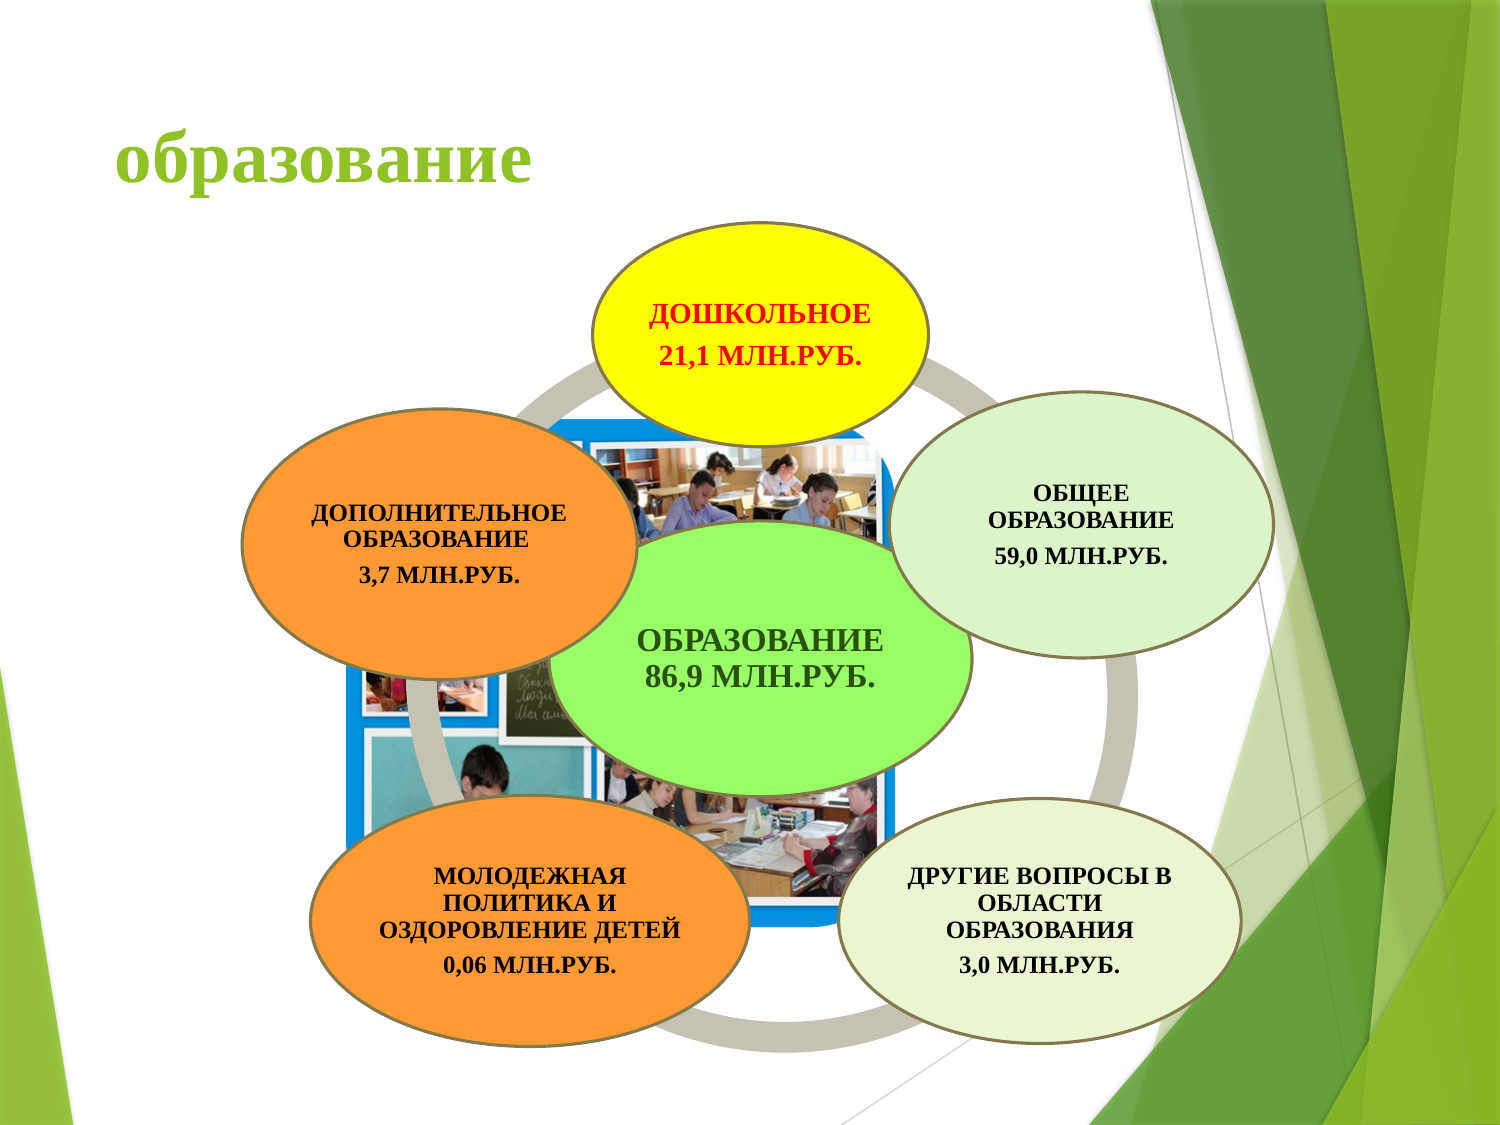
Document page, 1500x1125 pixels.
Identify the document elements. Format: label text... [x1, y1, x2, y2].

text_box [241, 231, 1275, 1039]
title образование [99, 99, 1142, 317]
